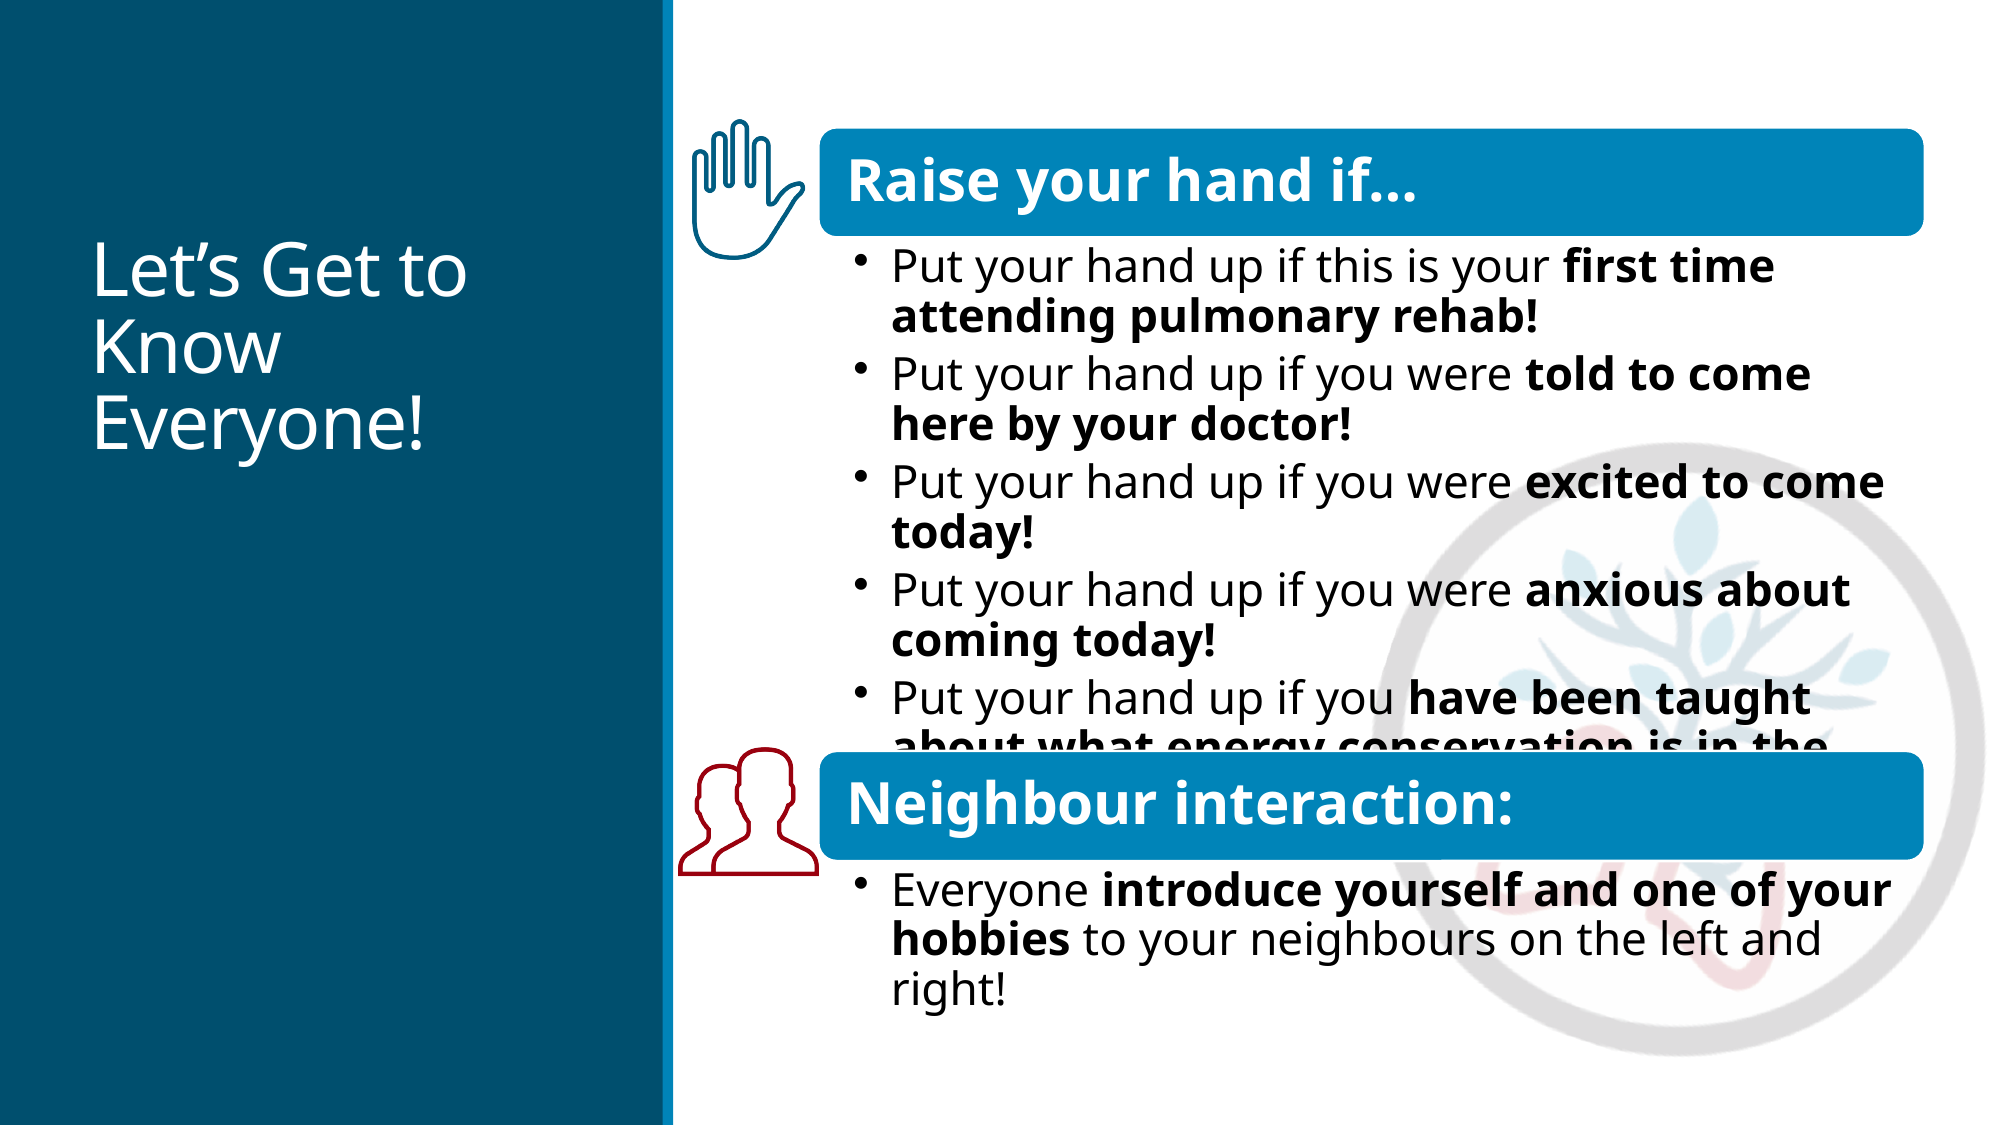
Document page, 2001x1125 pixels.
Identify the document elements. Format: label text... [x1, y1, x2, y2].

picture [697, 125, 800, 255]
picture [737, 119, 819, 261]
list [817, 119, 1926, 983]
picture [1292, 476, 2001, 1125]
picture [677, 119, 735, 261]
title Let’s Get to Know Everyone! [75, 97, 600, 473]
picture [677, 740, 819, 882]
